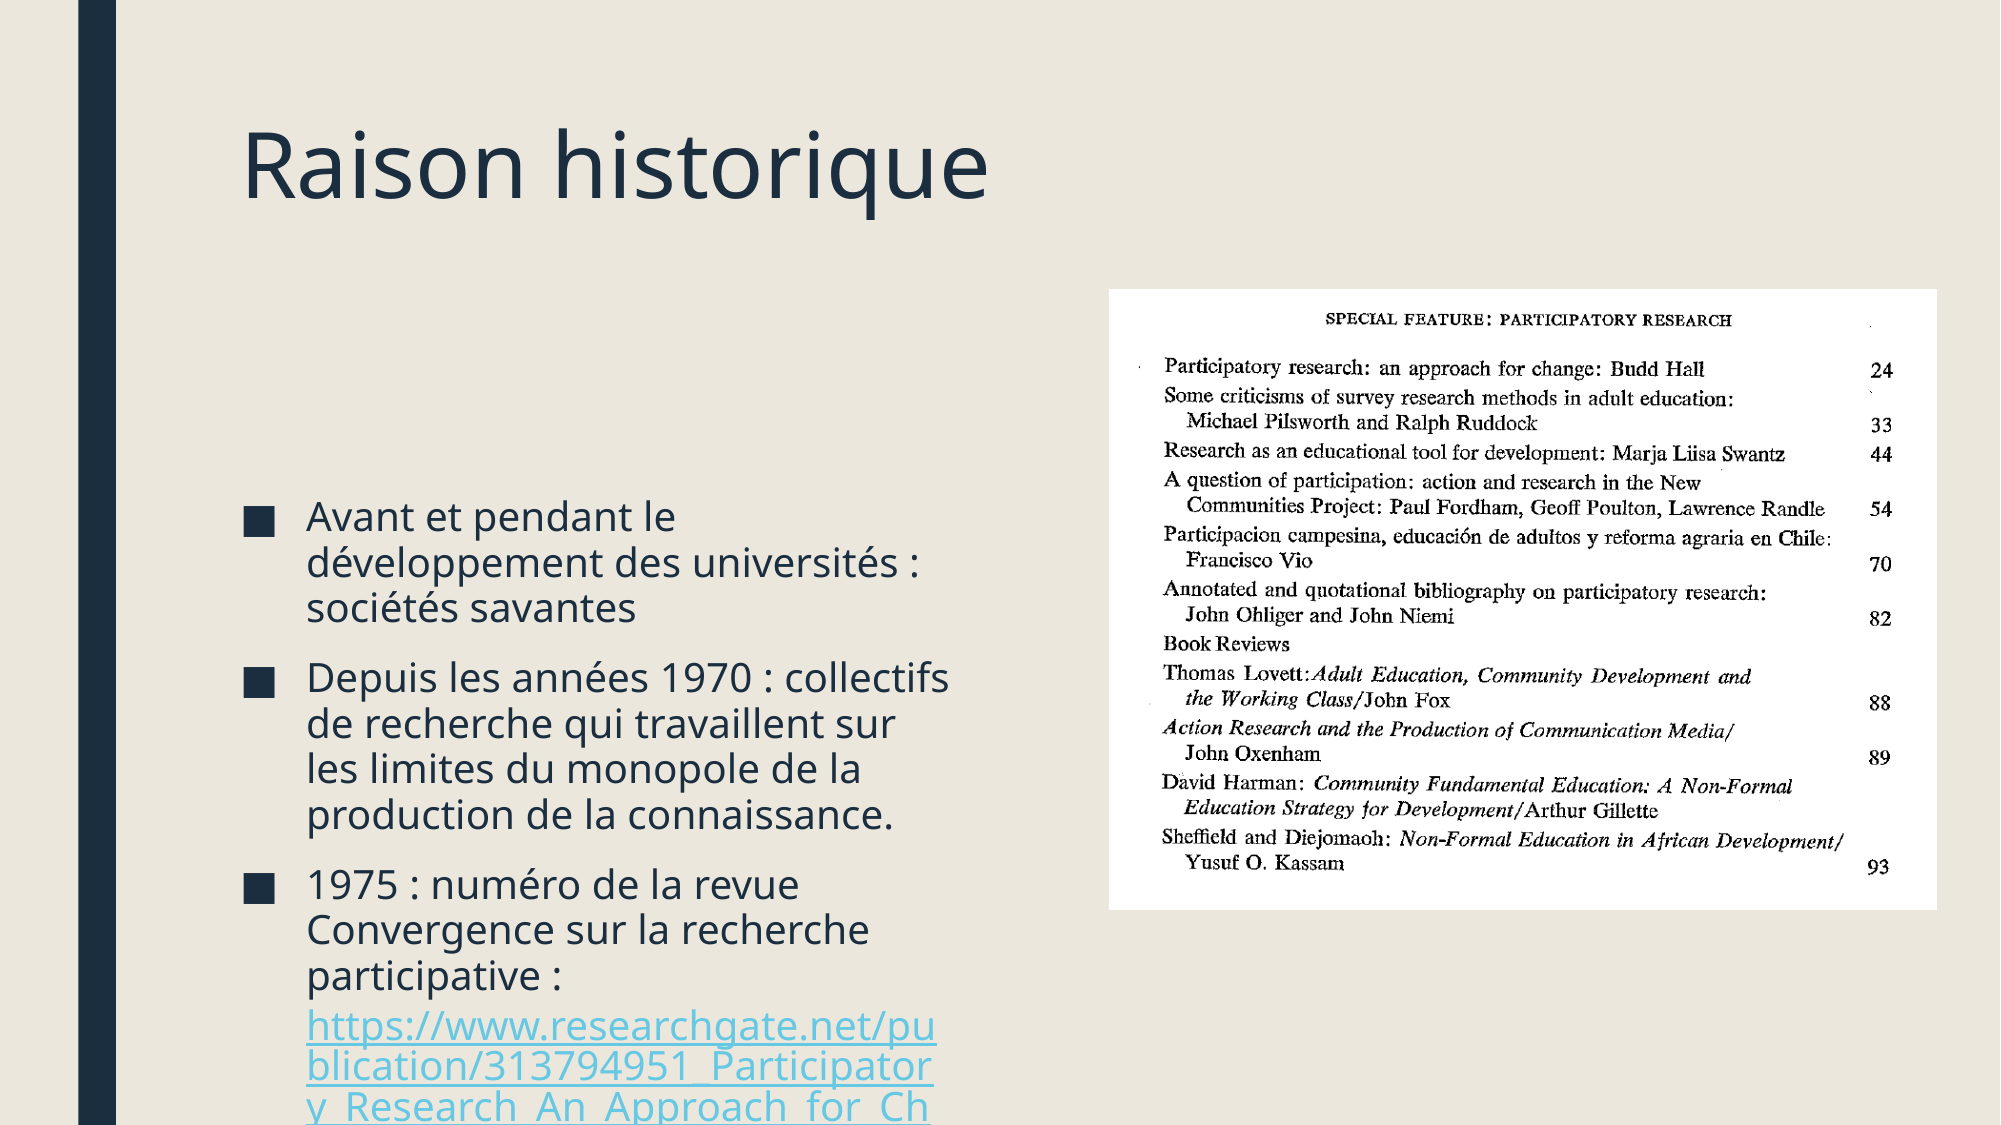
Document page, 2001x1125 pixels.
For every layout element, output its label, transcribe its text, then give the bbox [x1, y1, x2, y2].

list Avant et pendant le développement des universités : sociétés savantes Depuis les années 1970 : collectifs de recherche qui travaillent sur les limites du monopole de la production de la connaissance. 1975 : numéro de la revue Convergence sur la recherche participative : https://www.researchgate.net/publication/313794951_Participatory_Research_An_Approach_for_Change [225, 487, 966, 1076]
title Raison historique [225, 112, 1800, 357]
picture [1108, 289, 1937, 910]
